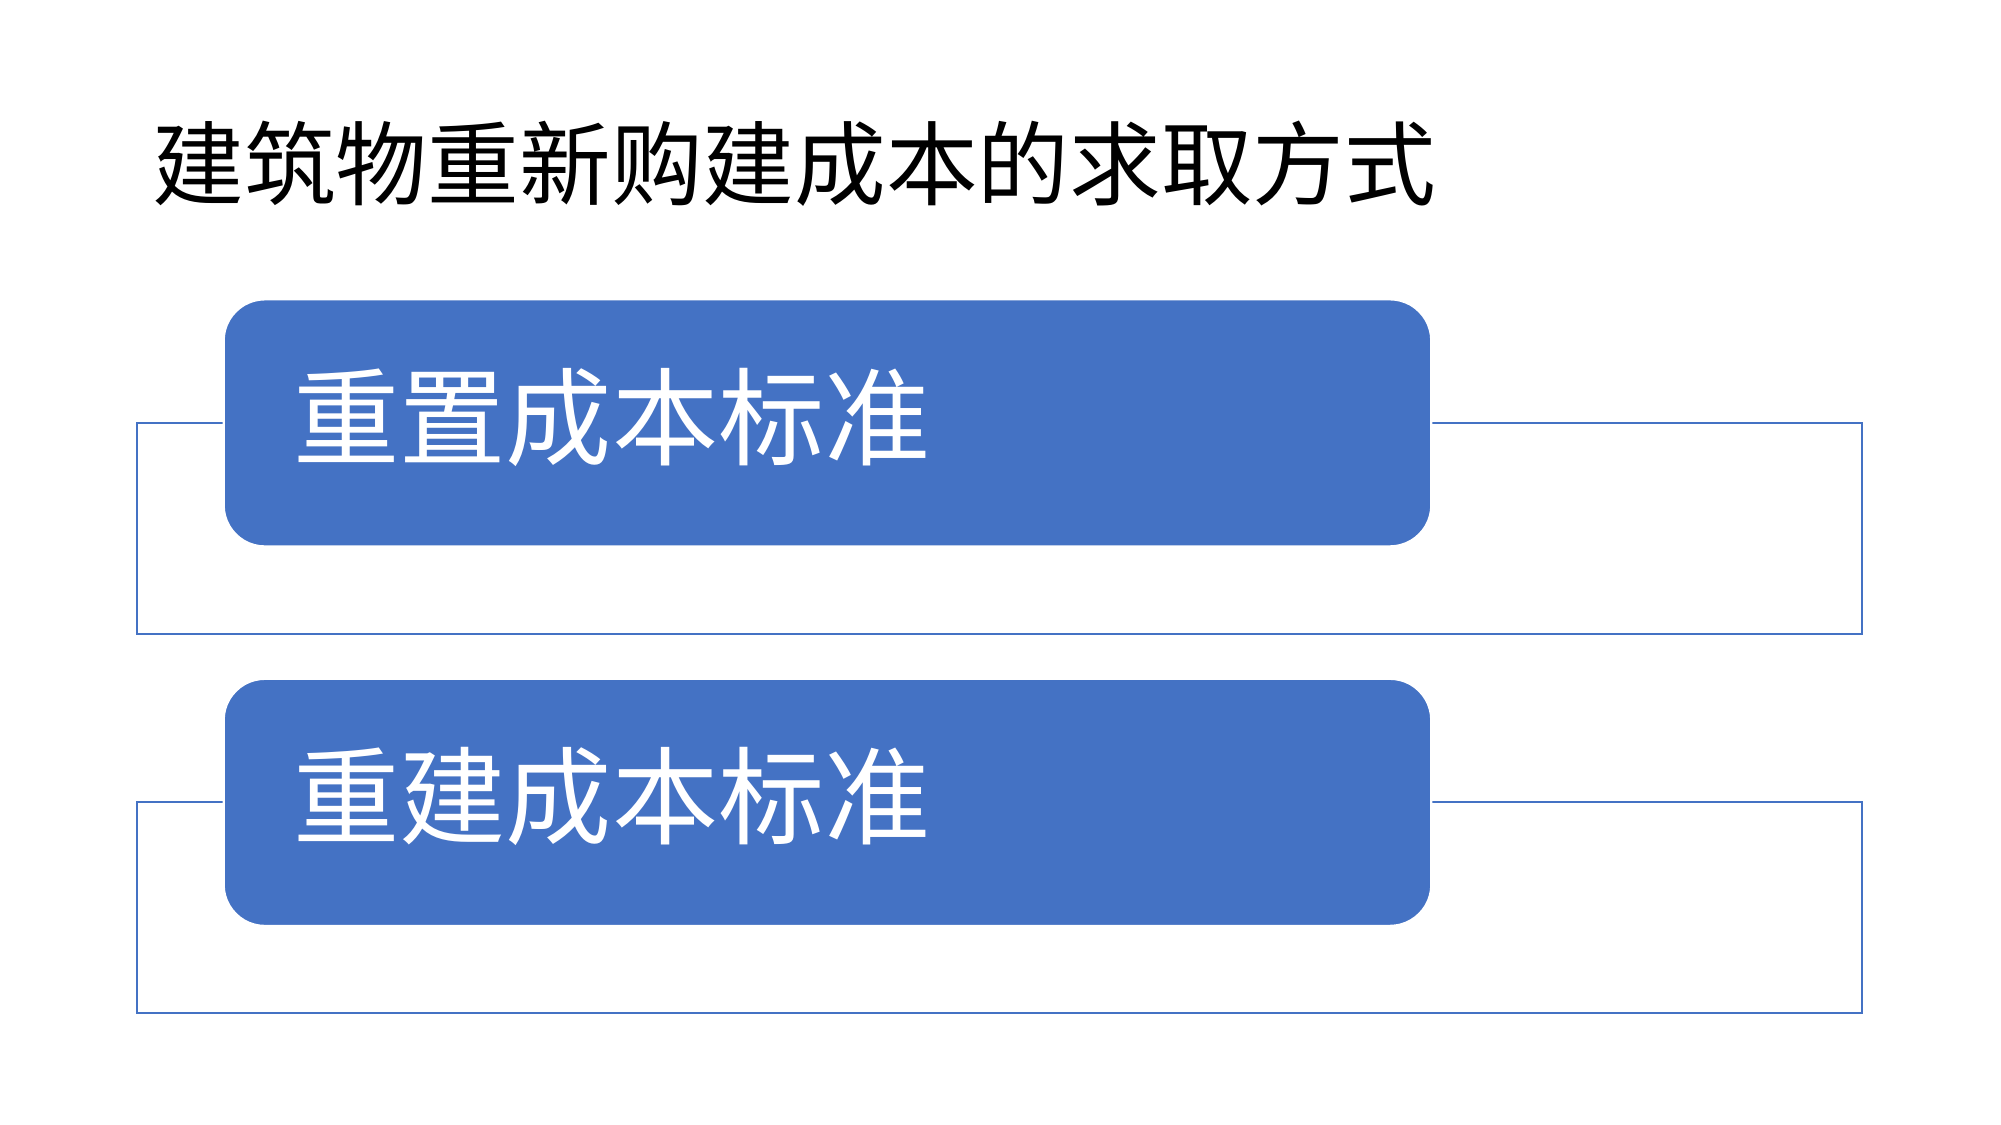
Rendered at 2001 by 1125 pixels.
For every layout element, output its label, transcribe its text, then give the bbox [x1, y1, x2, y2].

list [137, 299, 1863, 1014]
title 建筑物重新购建成本的求取方式 [137, 59, 1863, 278]
